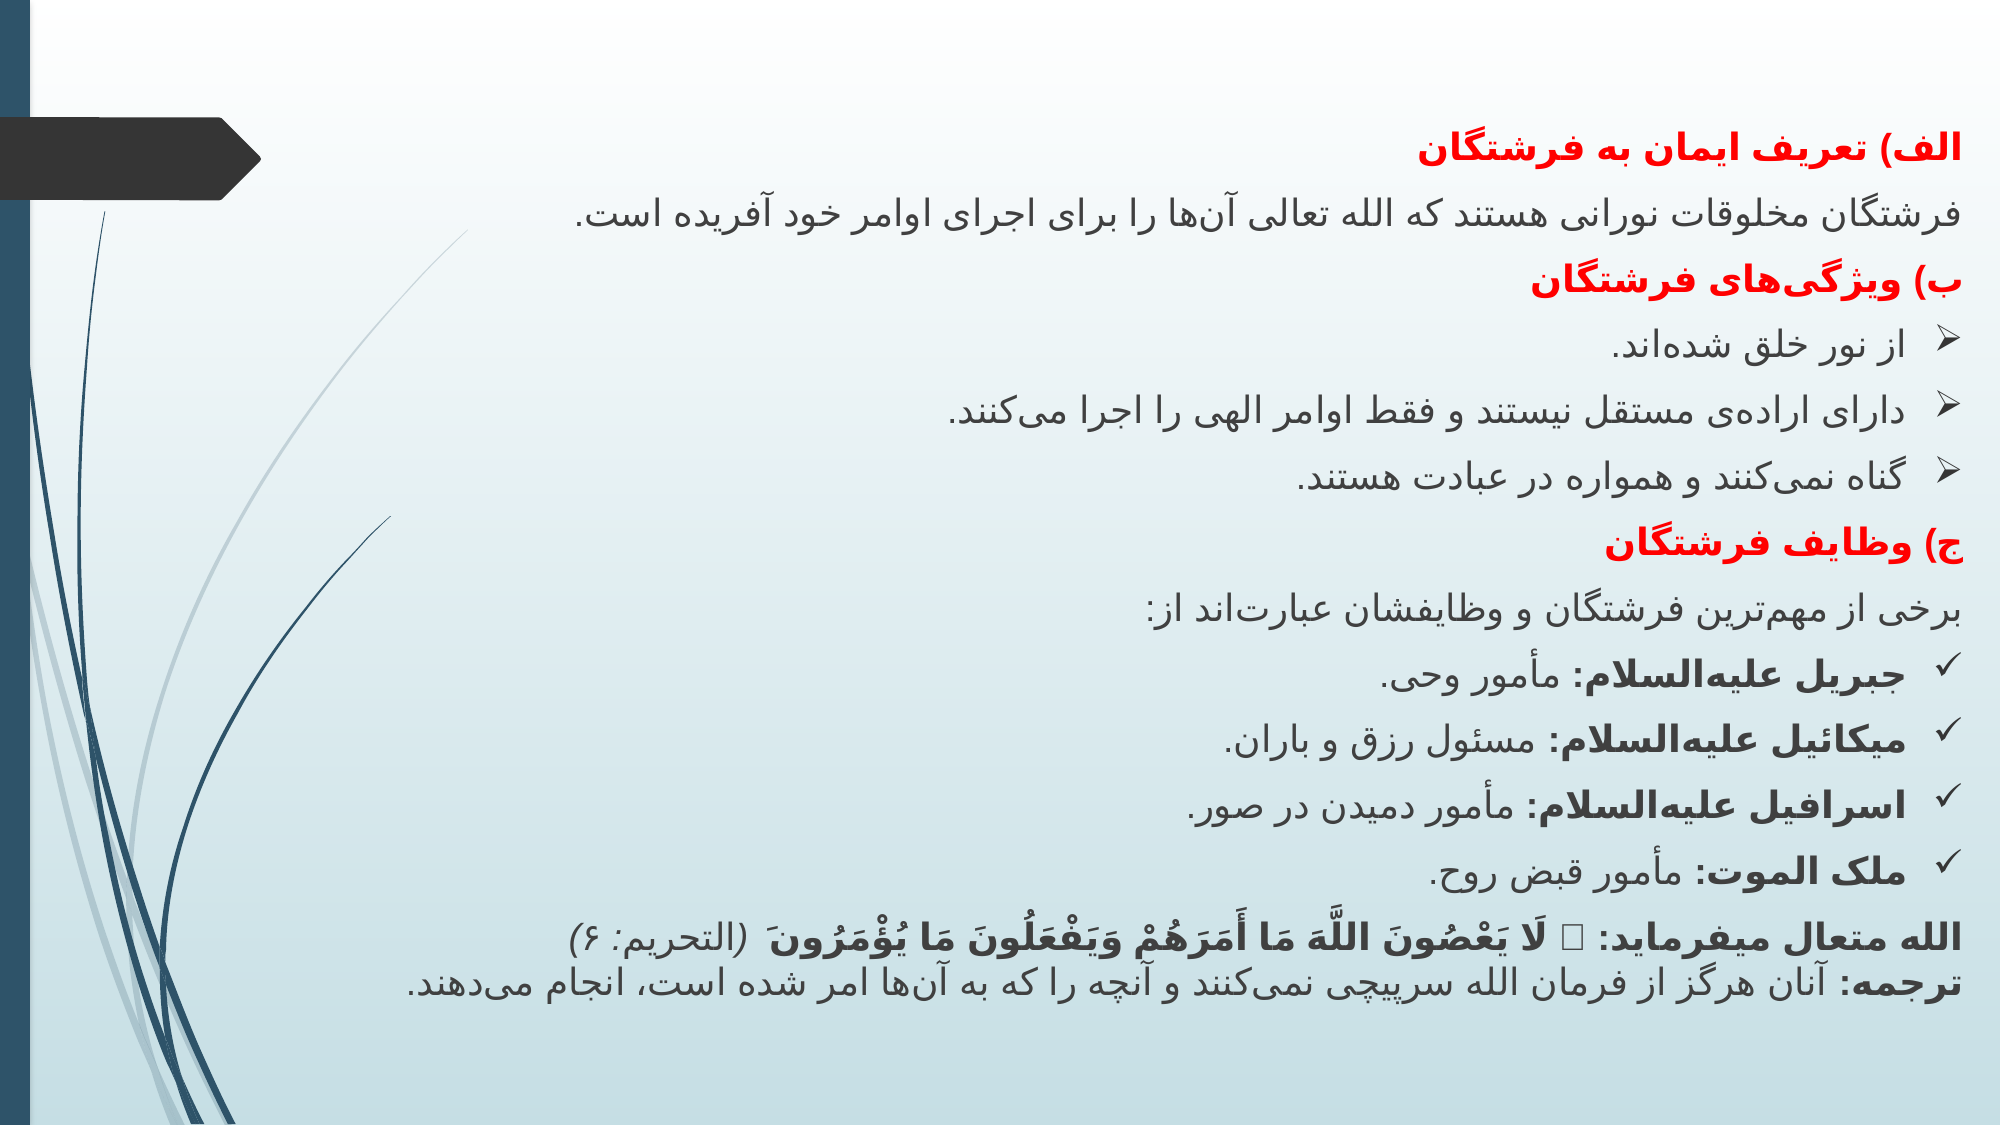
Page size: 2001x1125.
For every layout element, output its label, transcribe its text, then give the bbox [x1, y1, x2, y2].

list الف) تعریف ایمان به فرشتگان فرشتگان مخلوقات نورانی هستند که الله تعالی آن‌ها را برای اجرای اوامر خود آفریده است. ب) ویژگی‌های فرشتگان از نور خلق شده‌اند. دارای اراده‌ی مستقل نیستند و فقط اوامر الهی را اجرا می‌کنند. گناه نمی‌کنند و همواره در عبادت هستند. ج) وظایف فرشتگان برخی از مهم‌ترین فرشتگان و وظایفشان عبارت‌اند از: جبریل علیه‌السلام: مأمور وحی. میکائیل علیه‌السلام: مسئول رزق و باران. اسرافیل علیه‌السلام: مأمور دمیدن در صور. ملک الموت: مأمور قبض روح. الله متعال میفرماید: ﴿ لَا يَعْصُونَ اللَّهَ مَا أَمَرَهُمْ وَيَفْعَلُونَ مَا يُؤْمَرُونَ ﴾ (التحریم: ۶) ترجمه: آنان هرگز از فرمان الله سرپیچی نمی‌کنند و آنچه را که به آن‌ها امر شده است، انجام می‌دهند. [108, 115, 1979, 1063]
